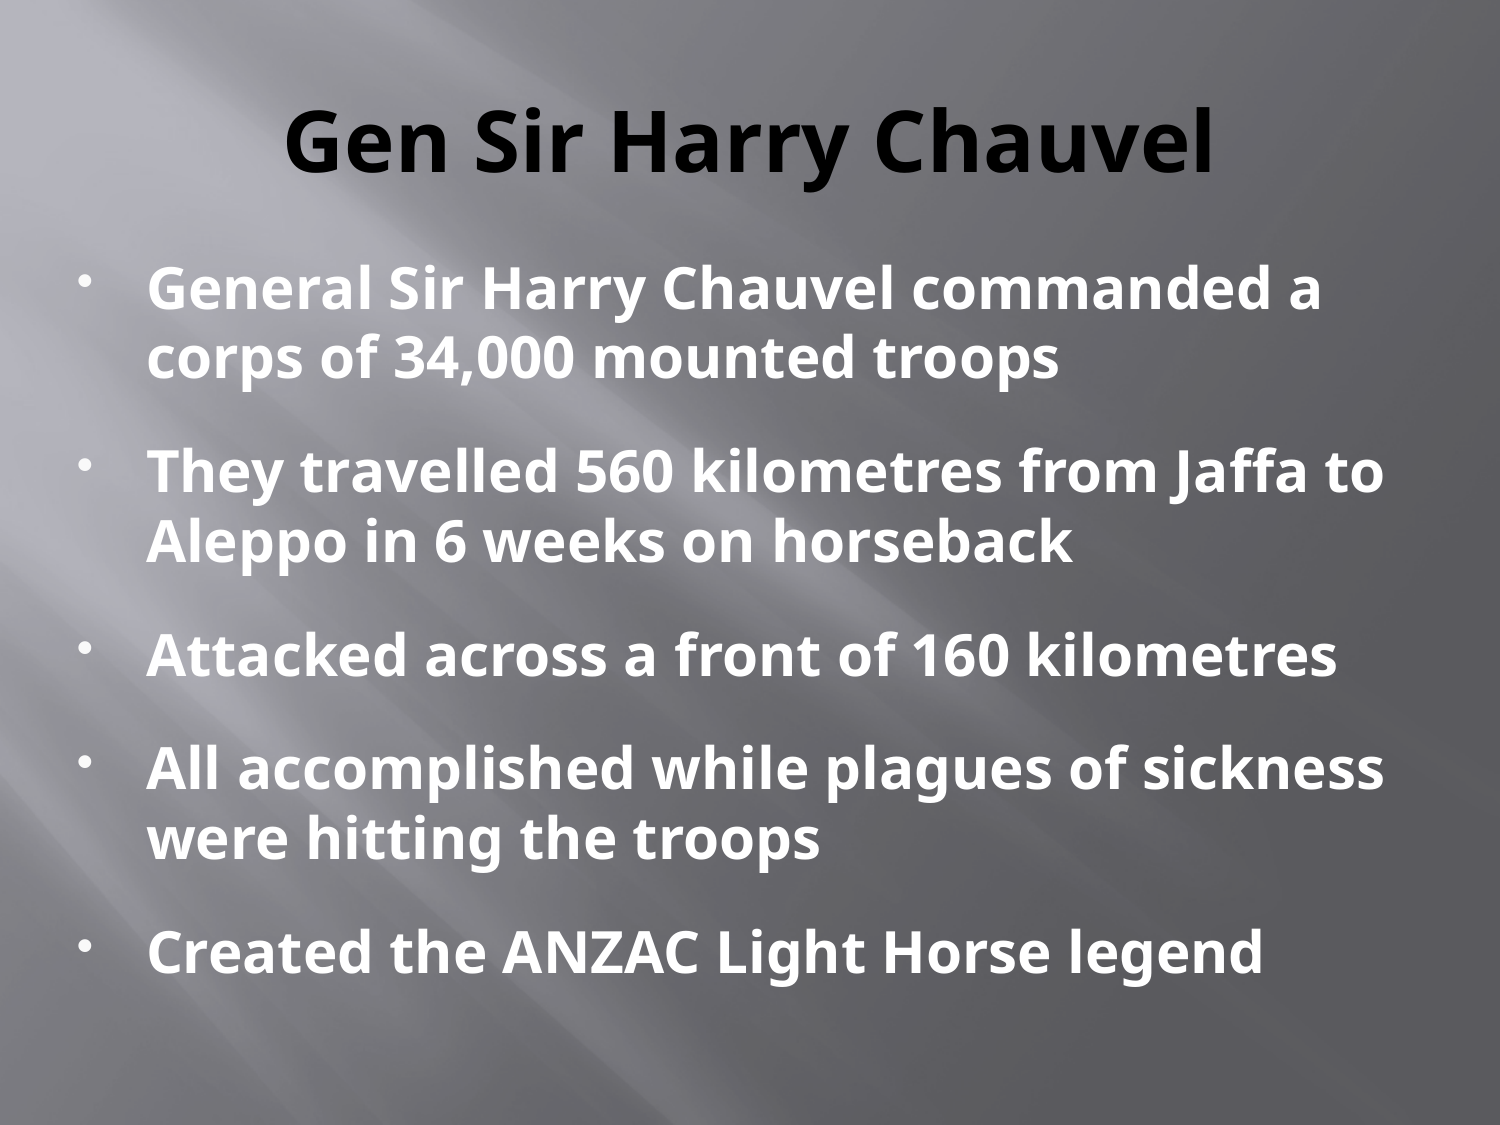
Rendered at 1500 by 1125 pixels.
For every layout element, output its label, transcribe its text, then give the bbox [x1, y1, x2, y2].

title Gen Sir Harry Chauvel [75, 45, 1425, 233]
list General Sir Harry Chauvel commanded a corps of 34,000 mounted troops They travelled 560 kilometres from Jaffa to Aleppo in 6 weeks on horseback Attacked across a front of 160 kilometres All accomplished while plagues of sickness were hitting the troops Created the ANZAC Light Horse legend [41, 243, 1447, 1035]
